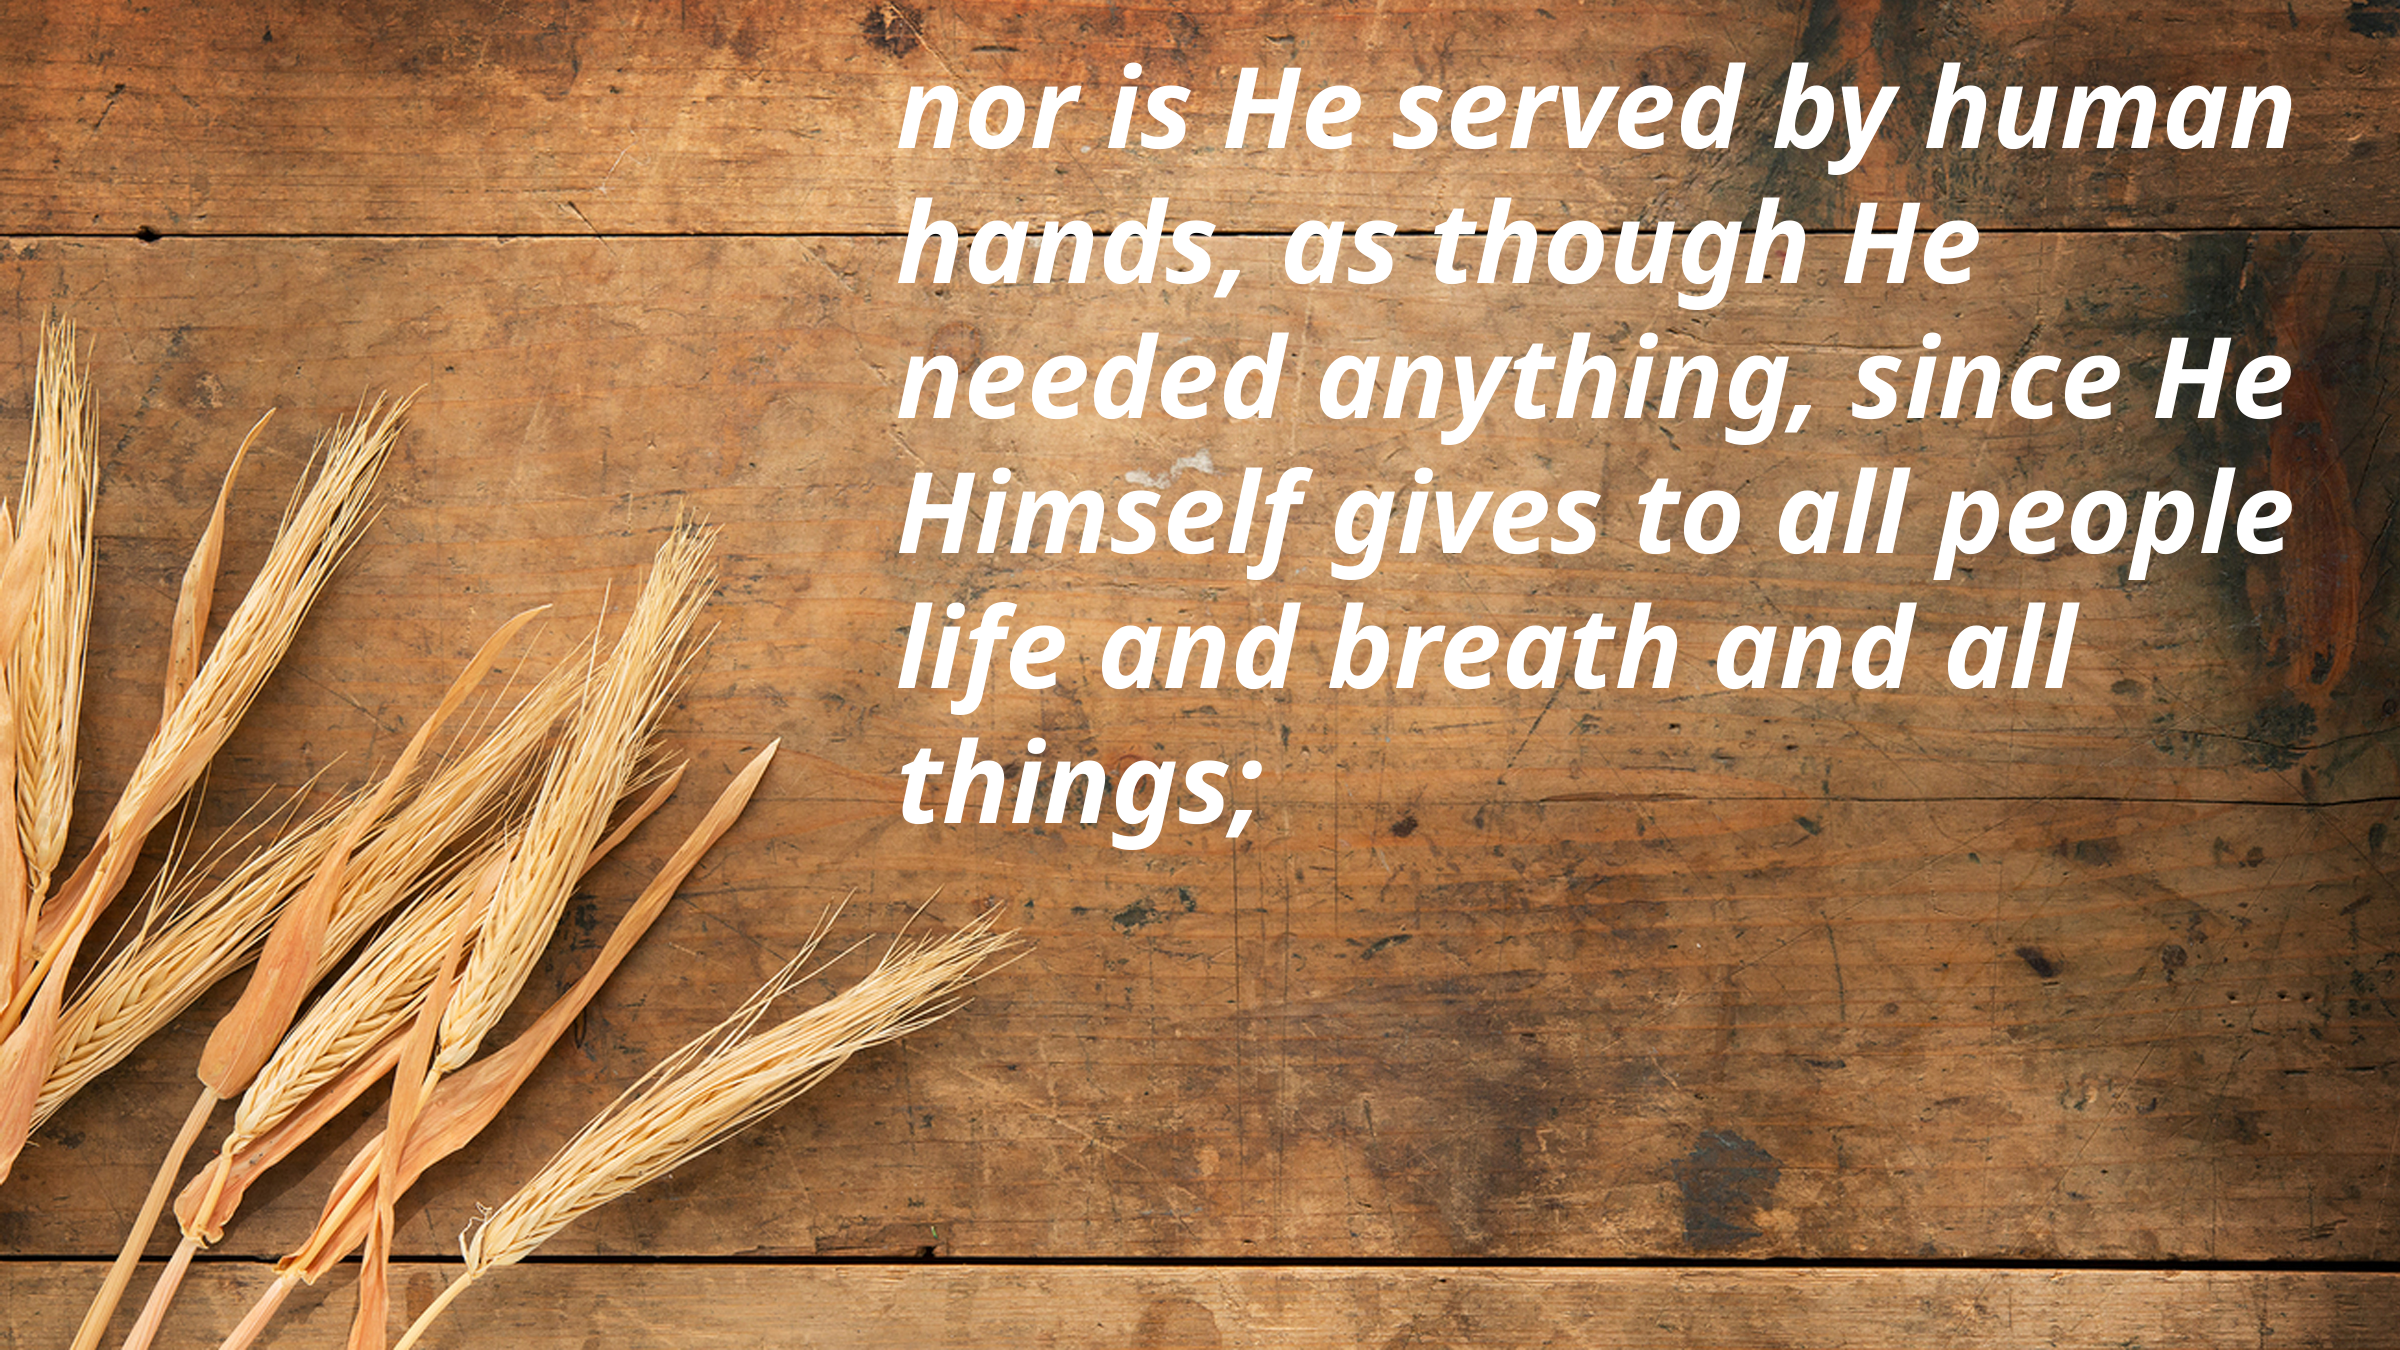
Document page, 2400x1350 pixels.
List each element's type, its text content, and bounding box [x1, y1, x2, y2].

picture [0, 0, 2400, 1350]
list nor is He served by human hands, as though He needed anything, since He Himself gives to all people life and breath and all things; [875, 24, 2375, 1350]
